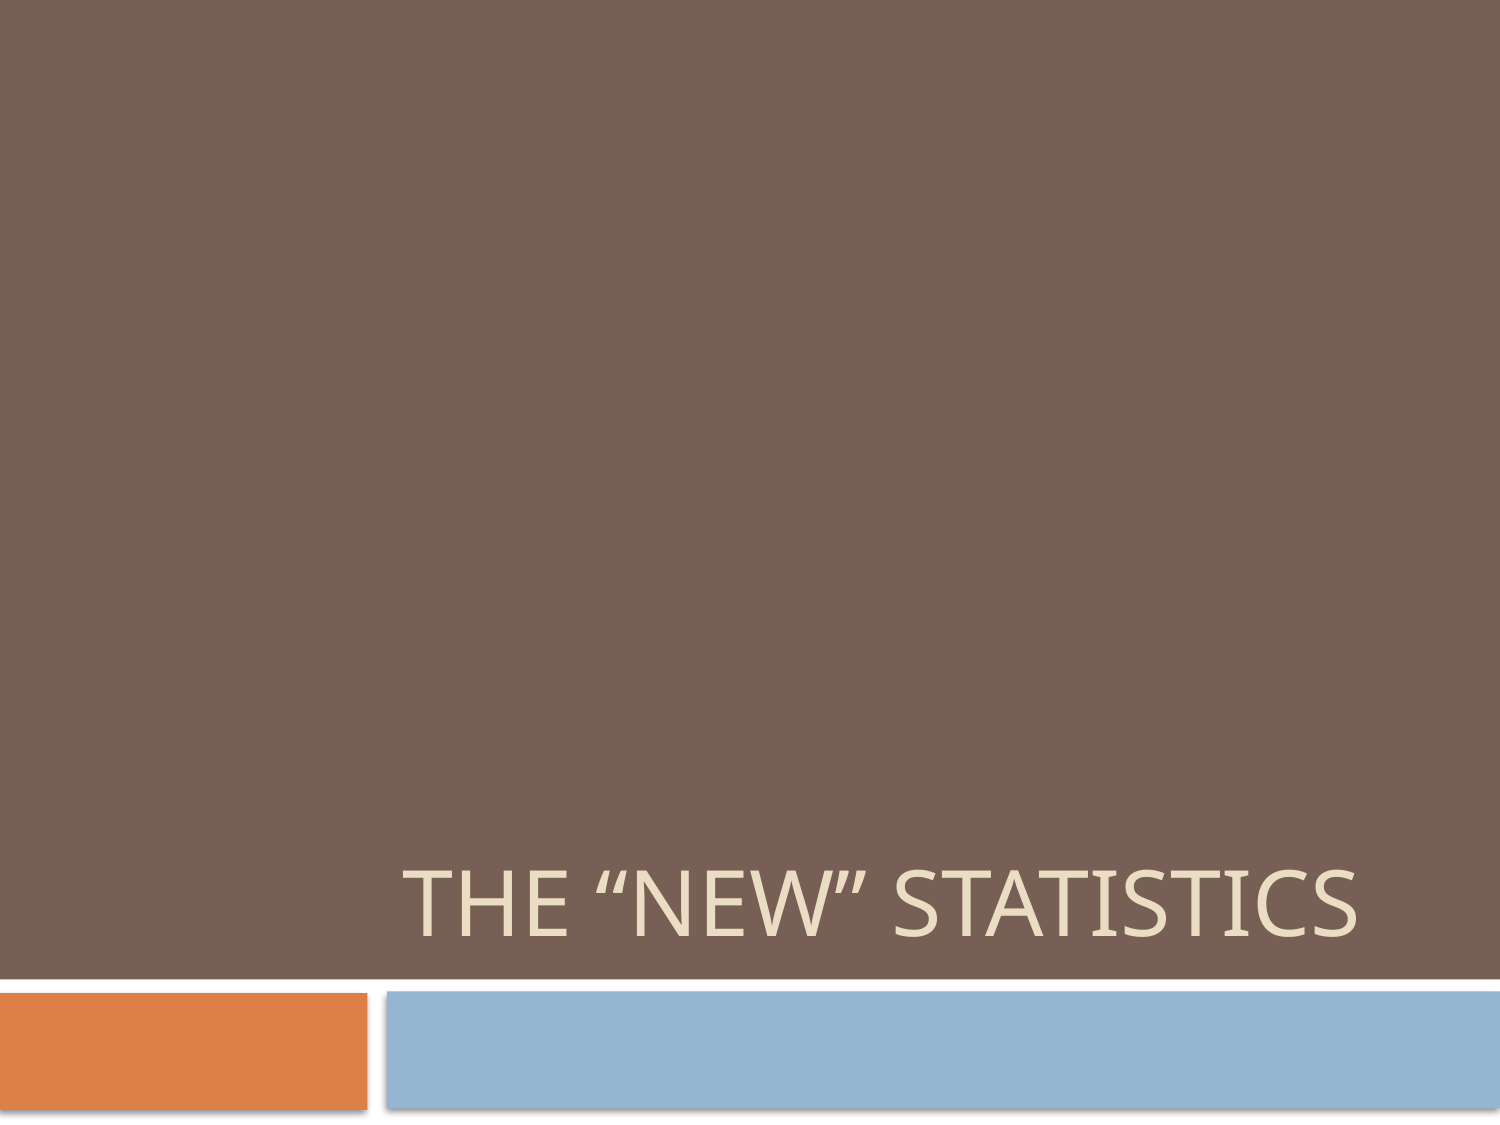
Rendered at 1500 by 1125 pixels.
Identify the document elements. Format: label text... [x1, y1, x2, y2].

title The “new” statistics [387, 662, 1450, 963]
